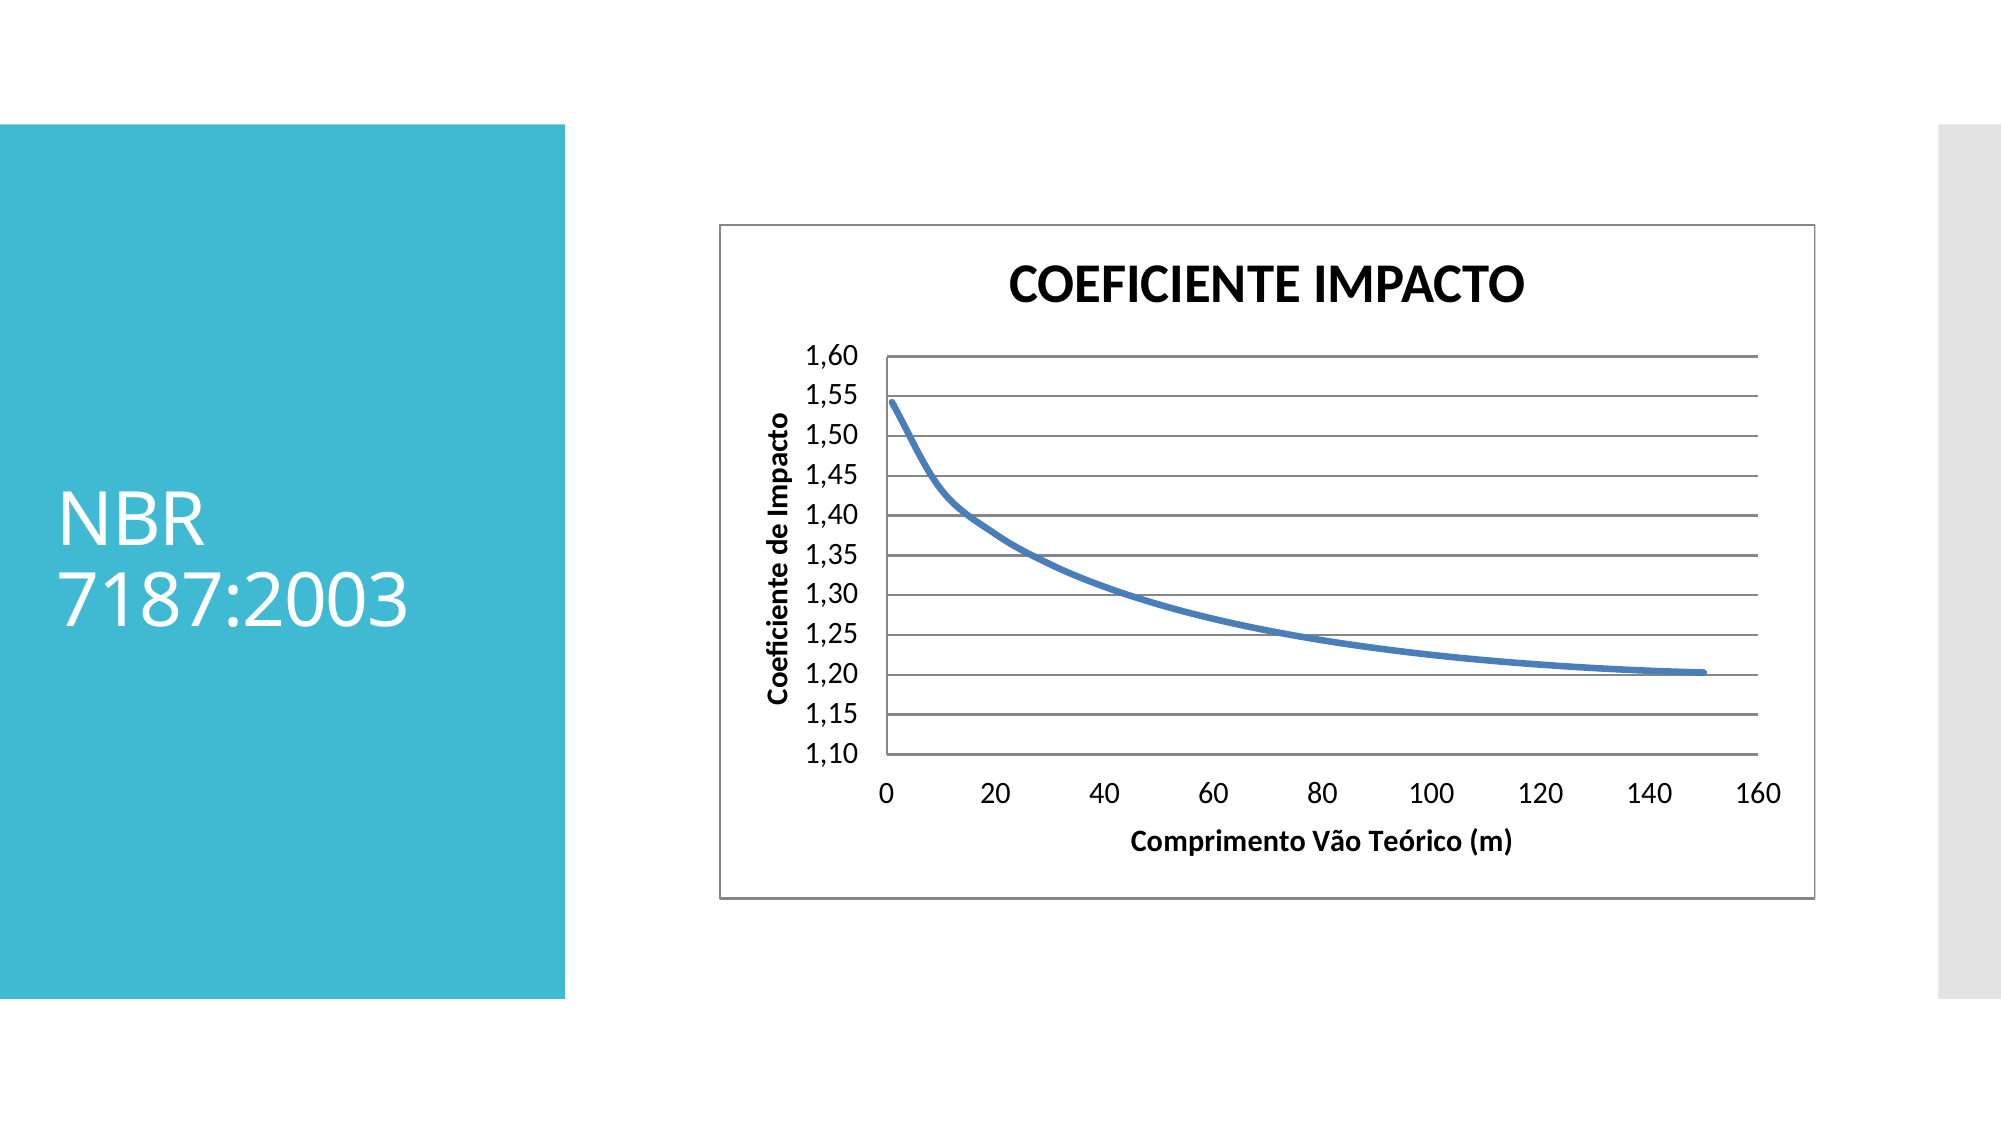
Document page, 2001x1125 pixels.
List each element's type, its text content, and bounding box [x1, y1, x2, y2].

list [718, 223, 1816, 900]
title NBR 7187:2003 [41, 184, 525, 940]
